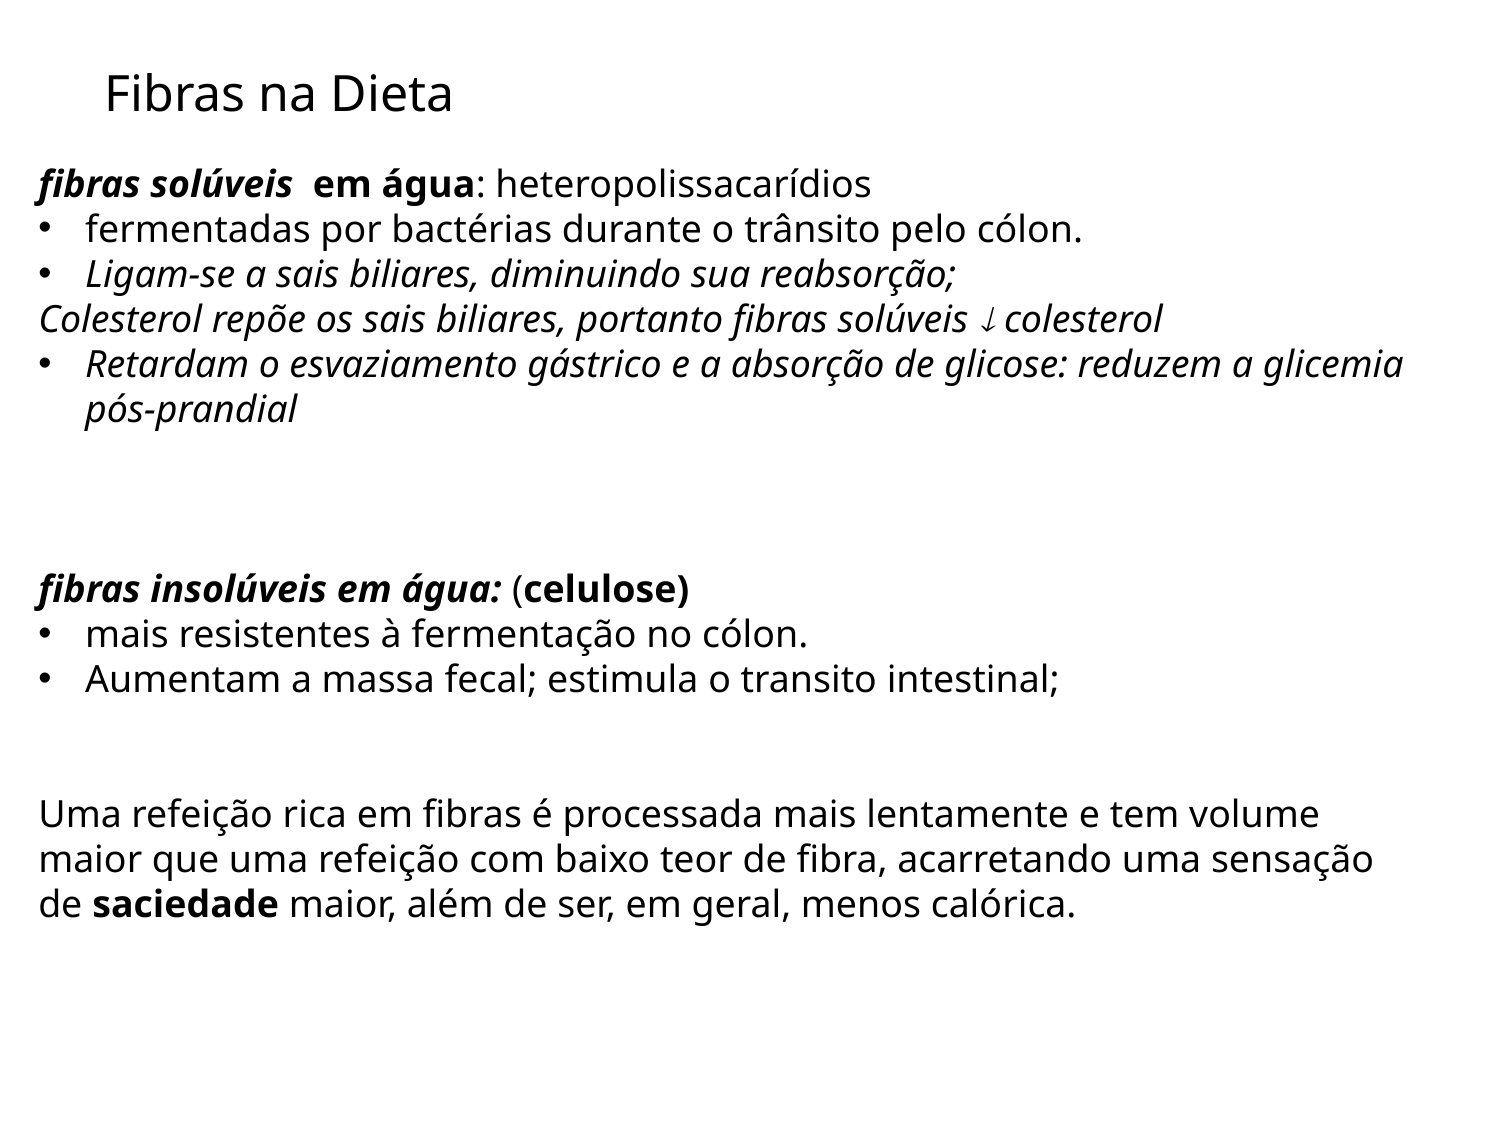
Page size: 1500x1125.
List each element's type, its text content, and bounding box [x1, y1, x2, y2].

text_box Fibras na Dieta [76, 54, 1388, 130]
text_box fibras solúveis em água: heteropolissacarídios fermentadas por bactérias durante o trânsito pelo cólon. Ligam-se a sais biliares, diminuindo sua reabsorção; Colesterol repõe os sais biliares, portanto fibras solúveis  colesterol Retardam o esvaziamento gástrico e a absorção de glicose: reduzem a glicemia pós-prandial fibras insolúveis em água: (celulose) mais resistentes à fermentação no cólon. Aumentam a massa fecal; estimula o transito intestinal; Uma refeição rica em fibras é processada mais lentamente e tem volume maior que uma refeição com baixo teor de fibra, acarretando uma sensação de saciedade maior, além de ser, em geral, menos calórica. [23, 152, 1442, 1022]
